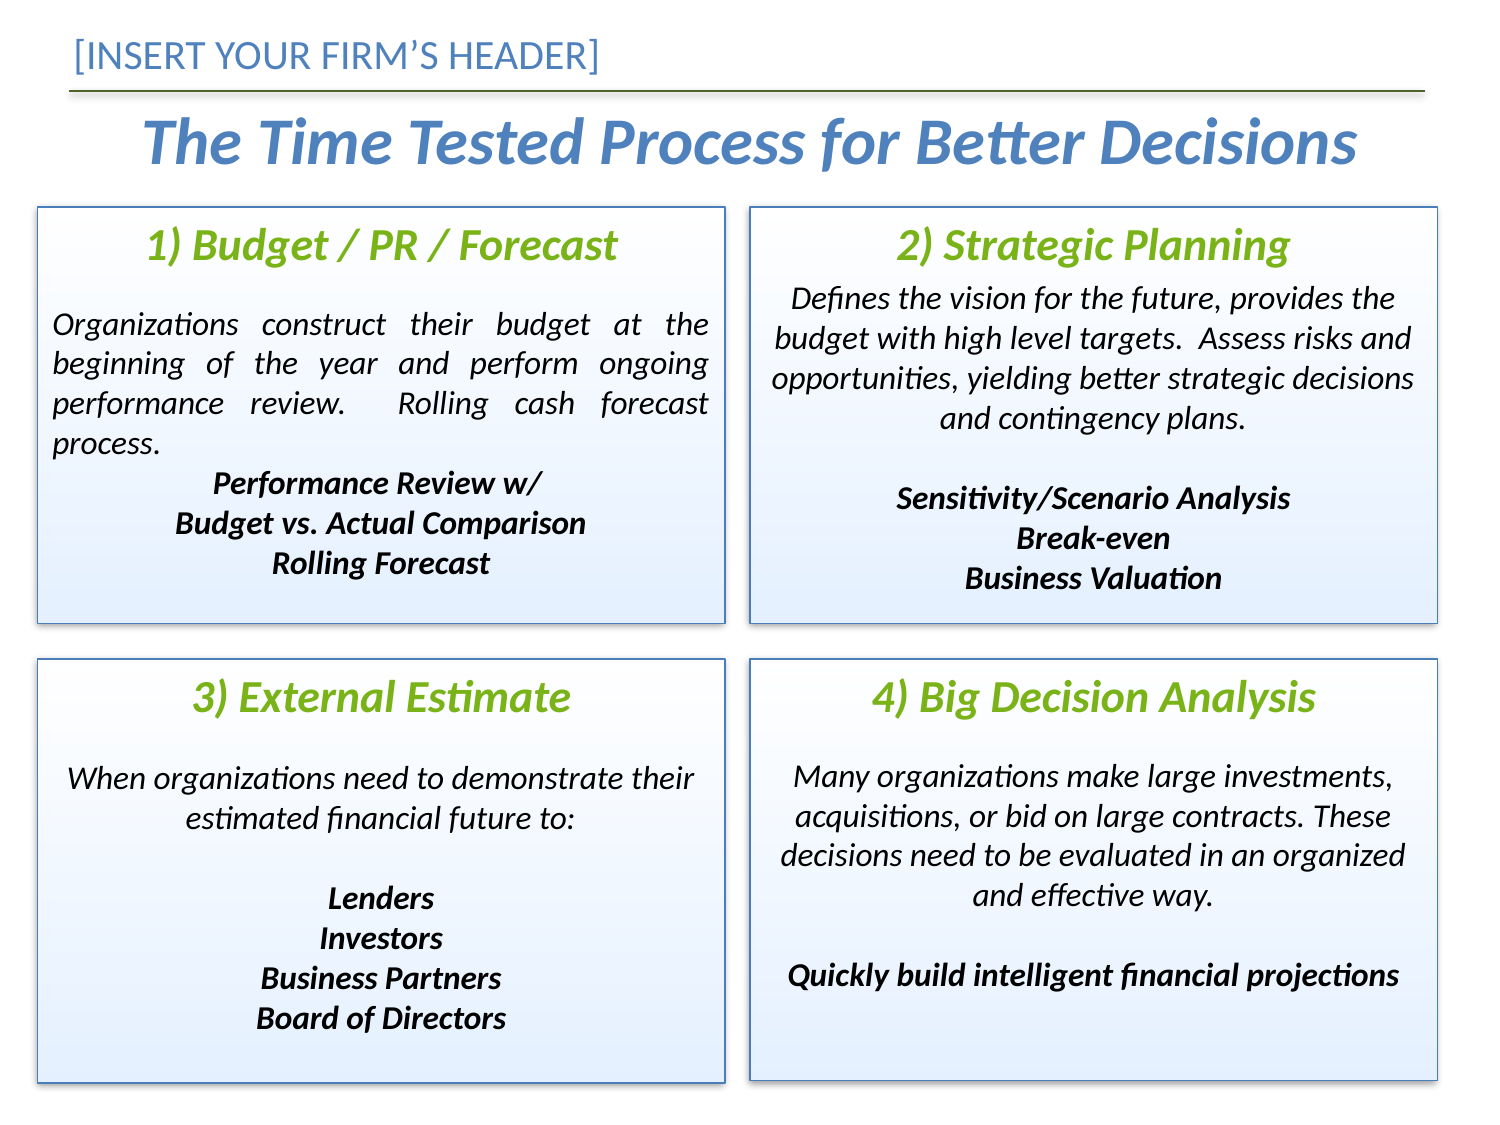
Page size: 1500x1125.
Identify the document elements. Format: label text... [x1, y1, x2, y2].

text_box The Time Tested Process for Better Decisions [0, 89, 1500, 185]
text_box 1) Budget / PR / Forecast Organizations construct their budget at the beginning of the year and perform ongoing performance review. Rolling cash forecast process. Performance Review w/ Budget vs. Actual Comparison Rolling Forecast [37, 206, 726, 624]
text_box 4) Big Decision Analysis Many organizations make large investments, acquisitions, or bid on large contracts. These decisions need to be evaluated in an organized and effective way. Quickly build intelligent financial projections [749, 658, 1438, 1081]
text_box 2) Strategic Planning Defines the vision for the future, provides the budget with high level targets. Assess risks and opportunities, yielding better strategic decisions and contingency plans. Sensitivity/Scenario Analysis Break-even Business Valuation [749, 206, 1438, 624]
text_box 3) External Estimate When organizations need to demonstrate their estimated financial future to: Lenders Investors Business Partners Board of Directors [37, 658, 726, 1084]
